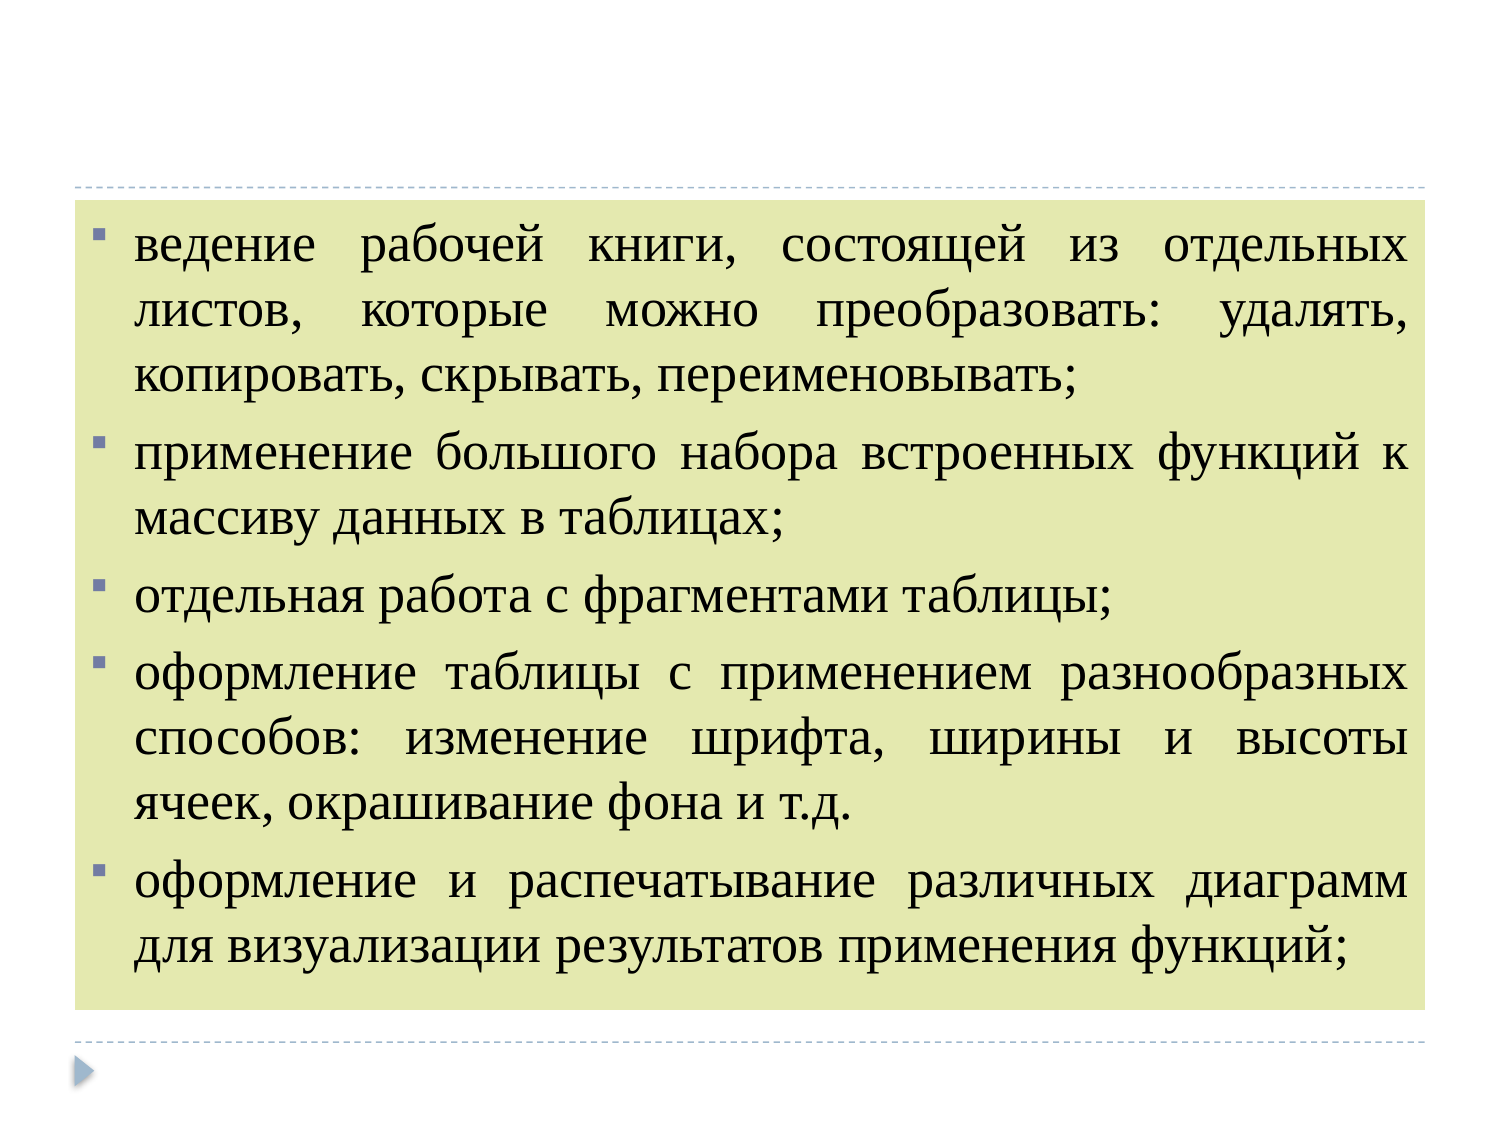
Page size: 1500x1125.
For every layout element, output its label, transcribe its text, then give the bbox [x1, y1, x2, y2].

list ведение рабочей книги, состоящей из отдельных листов, которые можно преобразовать: удалять, копировать, скрывать, переименовывать; применение большого набора встроенных функций к массиву данных в таблицах; отдельная работа с фрагментами таблицы; оформление таблицы с применением разнообразных способов: изменение шрифта, ширины и высоты ячеек, окрашивание фона и т.д. оформление и распечатывание различных диаграмм для визуализации результатов применения функций; [75, 200, 1425, 1010]
